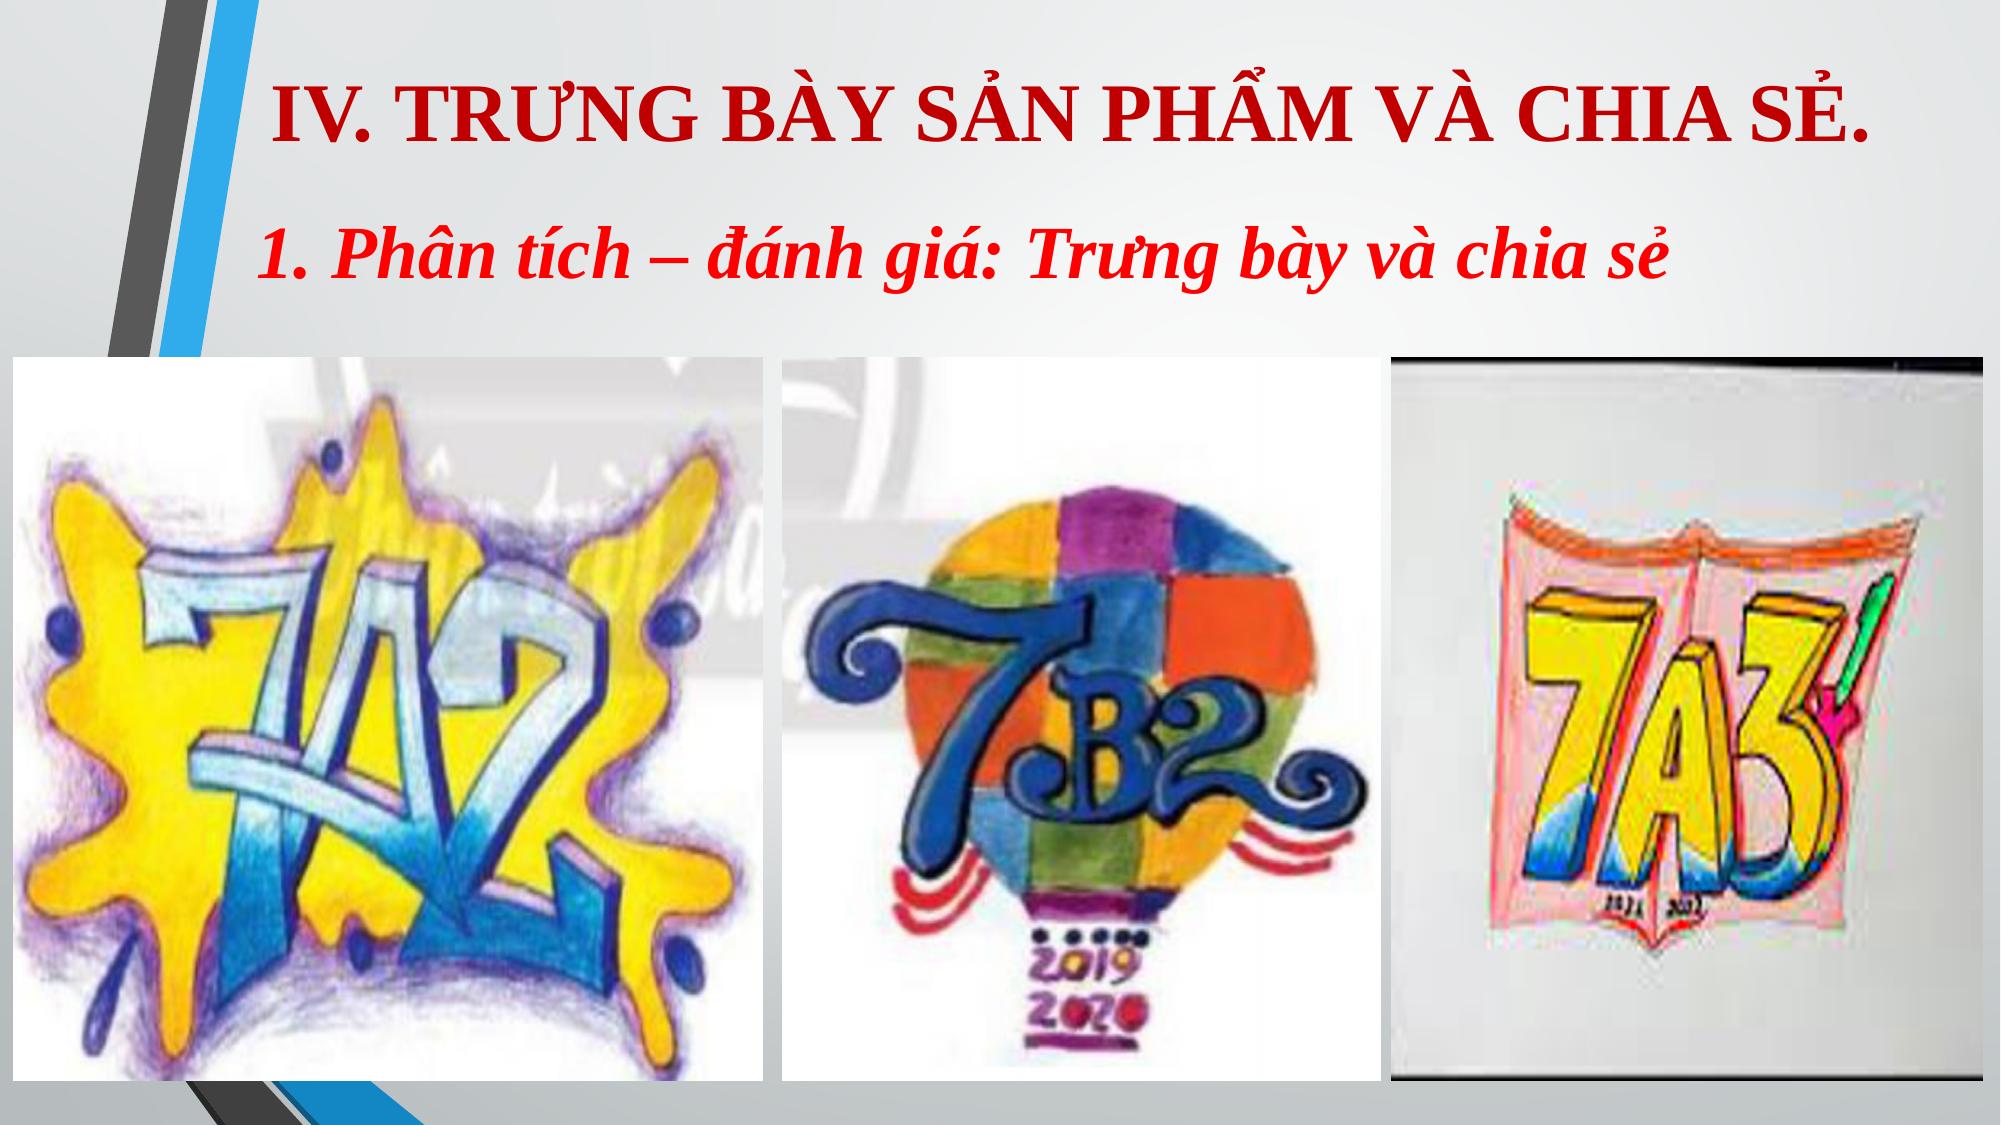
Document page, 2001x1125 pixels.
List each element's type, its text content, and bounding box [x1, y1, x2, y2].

title IV. TRƯNG BÀY SẢN PHẨM VÀ CHIA SẺ. [213, 10, 1950, 205]
picture [1391, 357, 1983, 1081]
picture [12, 357, 764, 1081]
text_box 1. Phân tích – đánh giá: Trưng bày và chia sẻ [241, 191, 1716, 306]
picture [782, 357, 1381, 1081]
